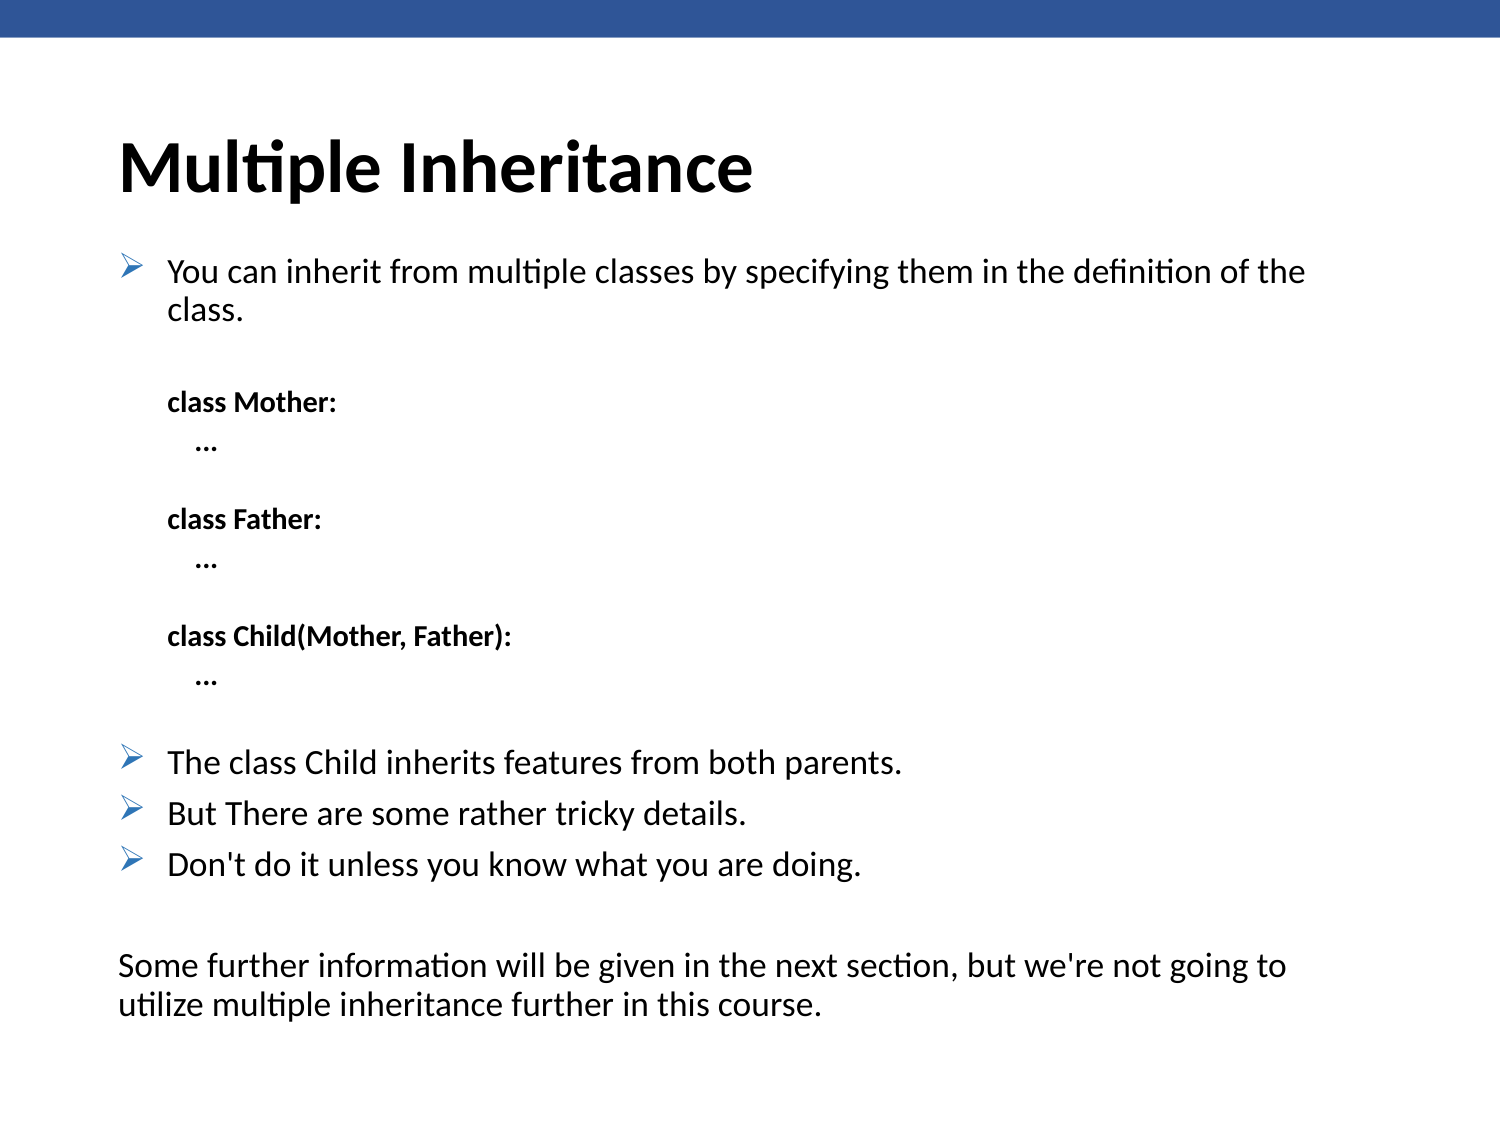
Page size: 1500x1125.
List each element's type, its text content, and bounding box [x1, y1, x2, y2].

title Multiple Inheritance [103, 59, 1397, 245]
list You can inherit from multiple classes by specifying them in the definition of the class. class Mother: ... class Father: ... class Child(Mother, Father): ... The class Child inherits features from both parents. But There are some rather tricky details. Don't do it unless you know what you are doing. Some further information will be given in the next section, but we're not going to utilize multiple inheritance further in this course. [103, 245, 1397, 1039]
